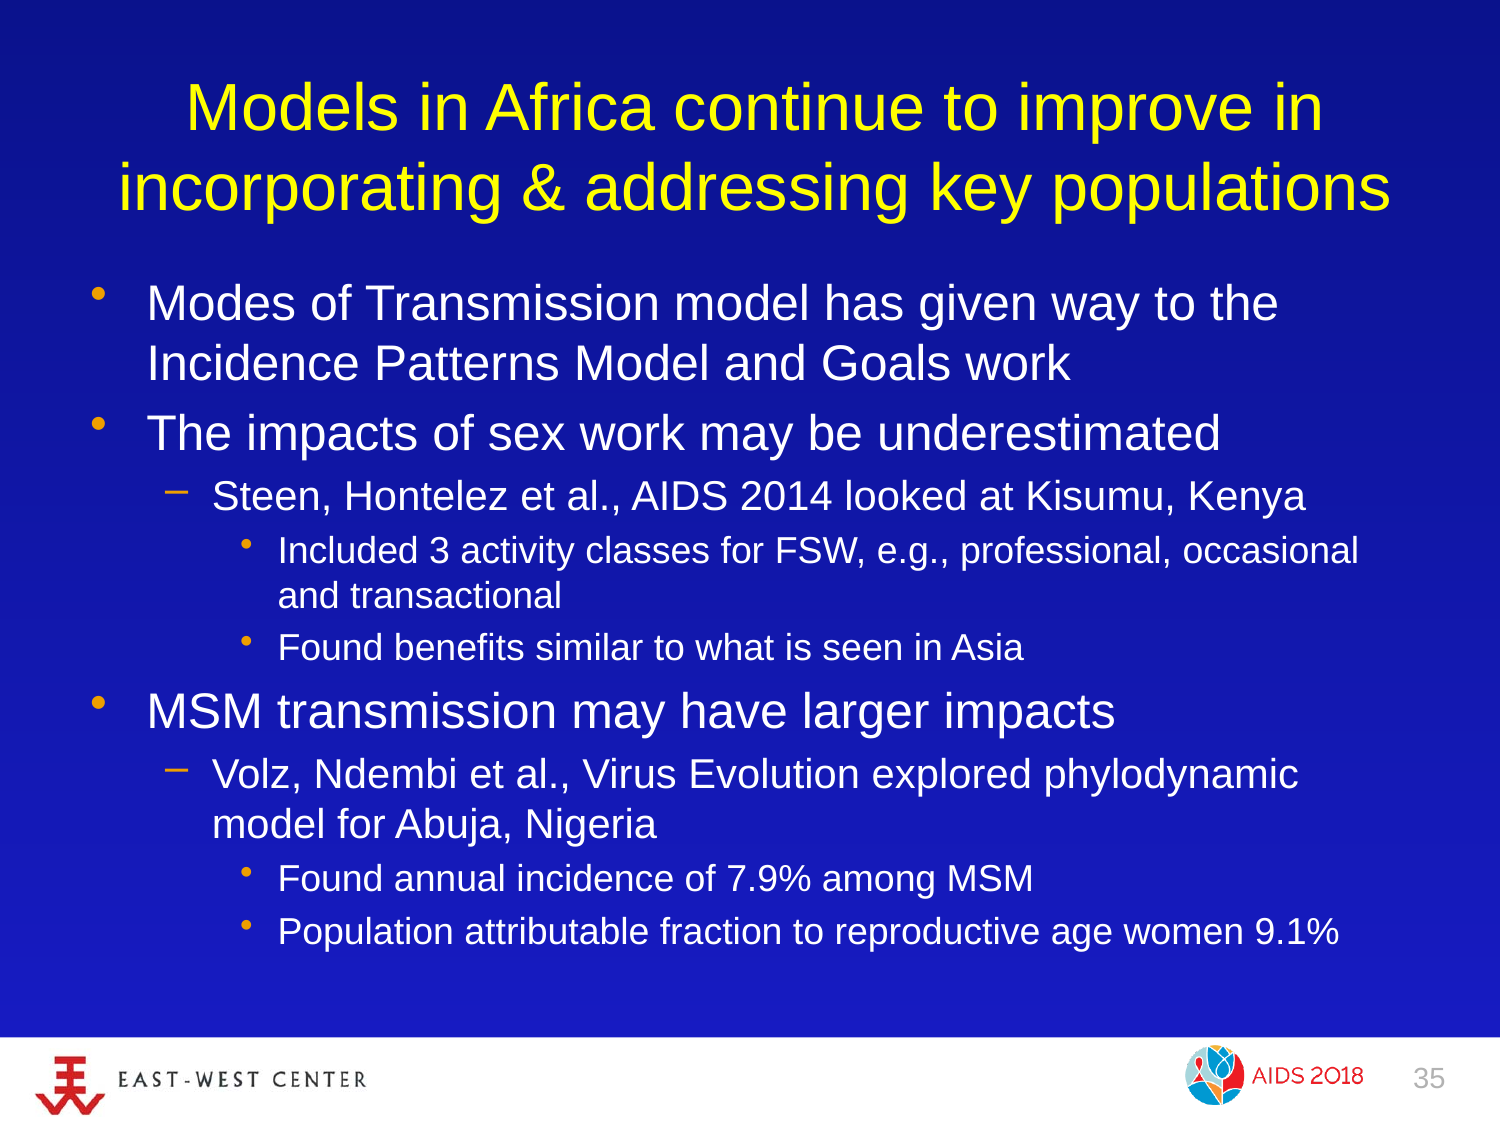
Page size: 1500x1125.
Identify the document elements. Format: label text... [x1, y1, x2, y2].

list Modes of Transmission model has given way to the Incidence Patterns Model and Goals work The impacts of sex work may be underestimated Steen, Hontelez et al., AIDS 2014 looked at Kisumu, Kenya Included 3 activity classes for FSW, e.g., professional, occasional and transactional Found benefits similar to what is seen in Asia MSM transmission may have larger impacts Volz, Ndembi et al., Virus Evolution explored phylodynamic model for Abuja, Nigeria Found annual incidence of 7.9% among MSM Population attributable fraction to reproductive age women 9.1% [75, 262, 1425, 1005]
title Models in Africa continue to improve in incorporating & addressing key populations [80, 50, 1431, 238]
picture [23, 1048, 374, 1117]
slide_number 35 [1185, 1046, 1461, 1107]
